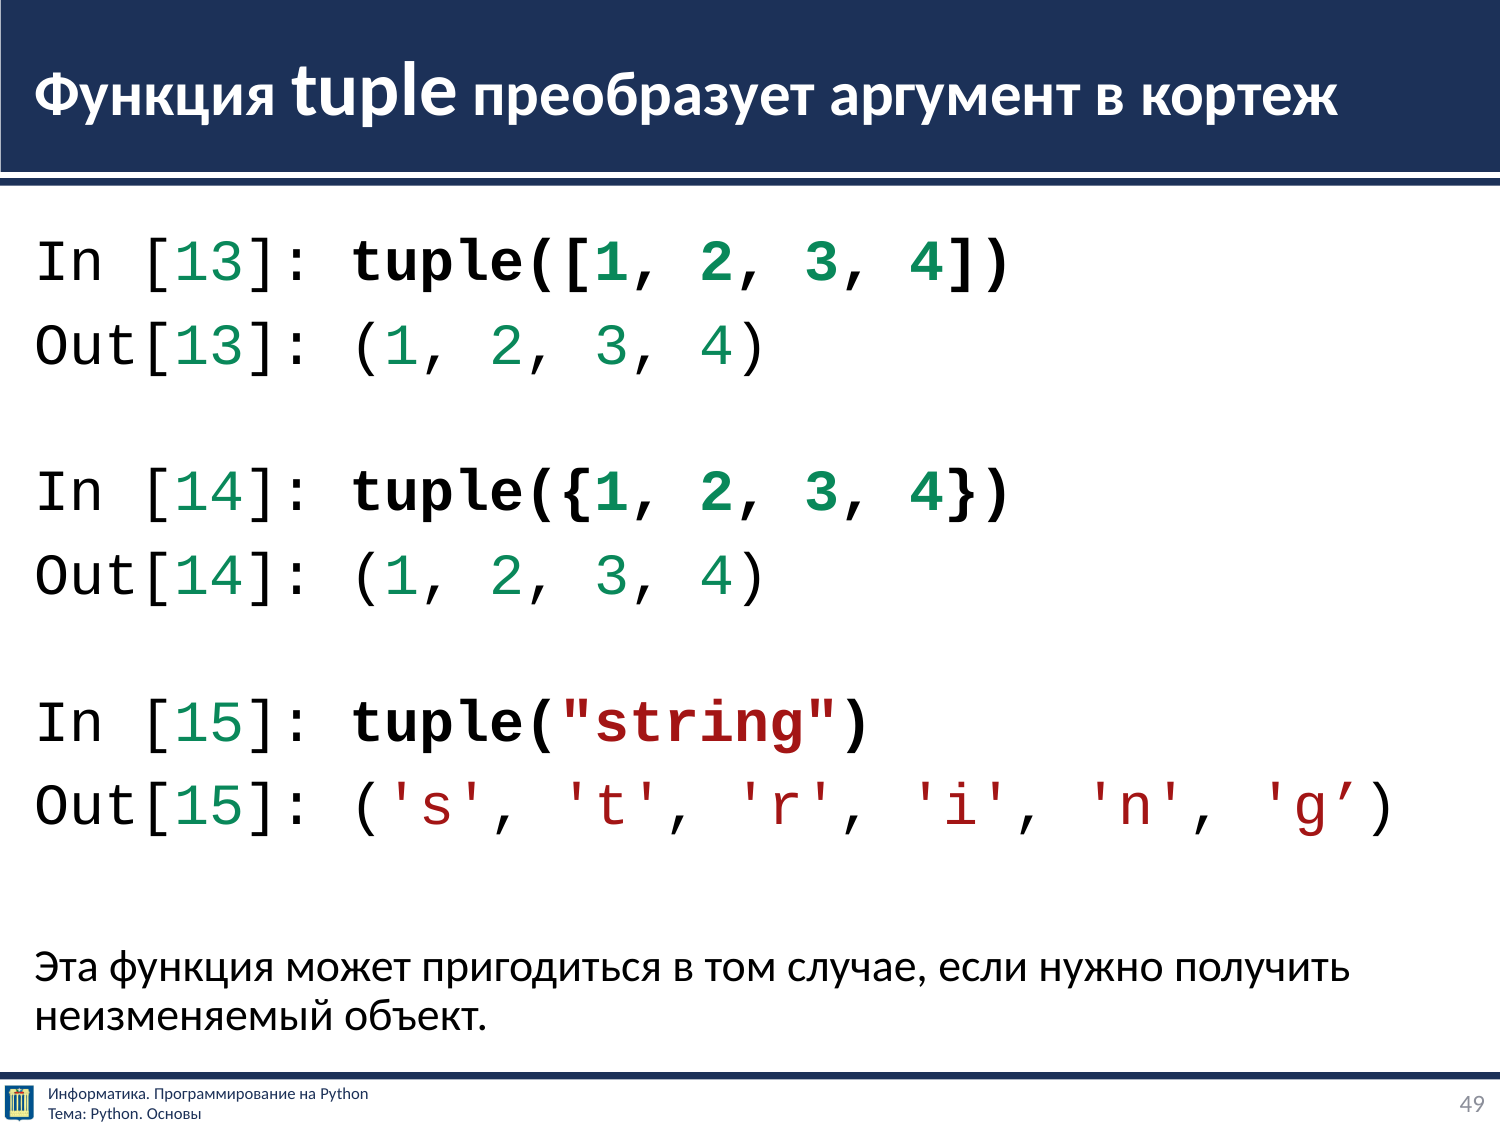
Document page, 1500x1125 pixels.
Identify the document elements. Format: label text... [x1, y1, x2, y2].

picture [4, 1085, 34, 1122]
list In [13]: tuple([1, 2, 3, 4]) Out[13]: (1, 2, 3, 4) In [14]: tuple({1, 2, 3, 4}) Out[14]: (1, 2, 3, 4) In [15]: tuple("string") Out[15]: ('s', 't', 'r', 'i', 'n', 'g’) Эта функция может пригодиться в том случае, если нужно получить неизменяемый объект. [19, 222, 1481, 1049]
title Функция tuple преобразует аргумент в кортеж [19, 19, 1481, 163]
slide_number 49 [1325, 1079, 1500, 1125]
